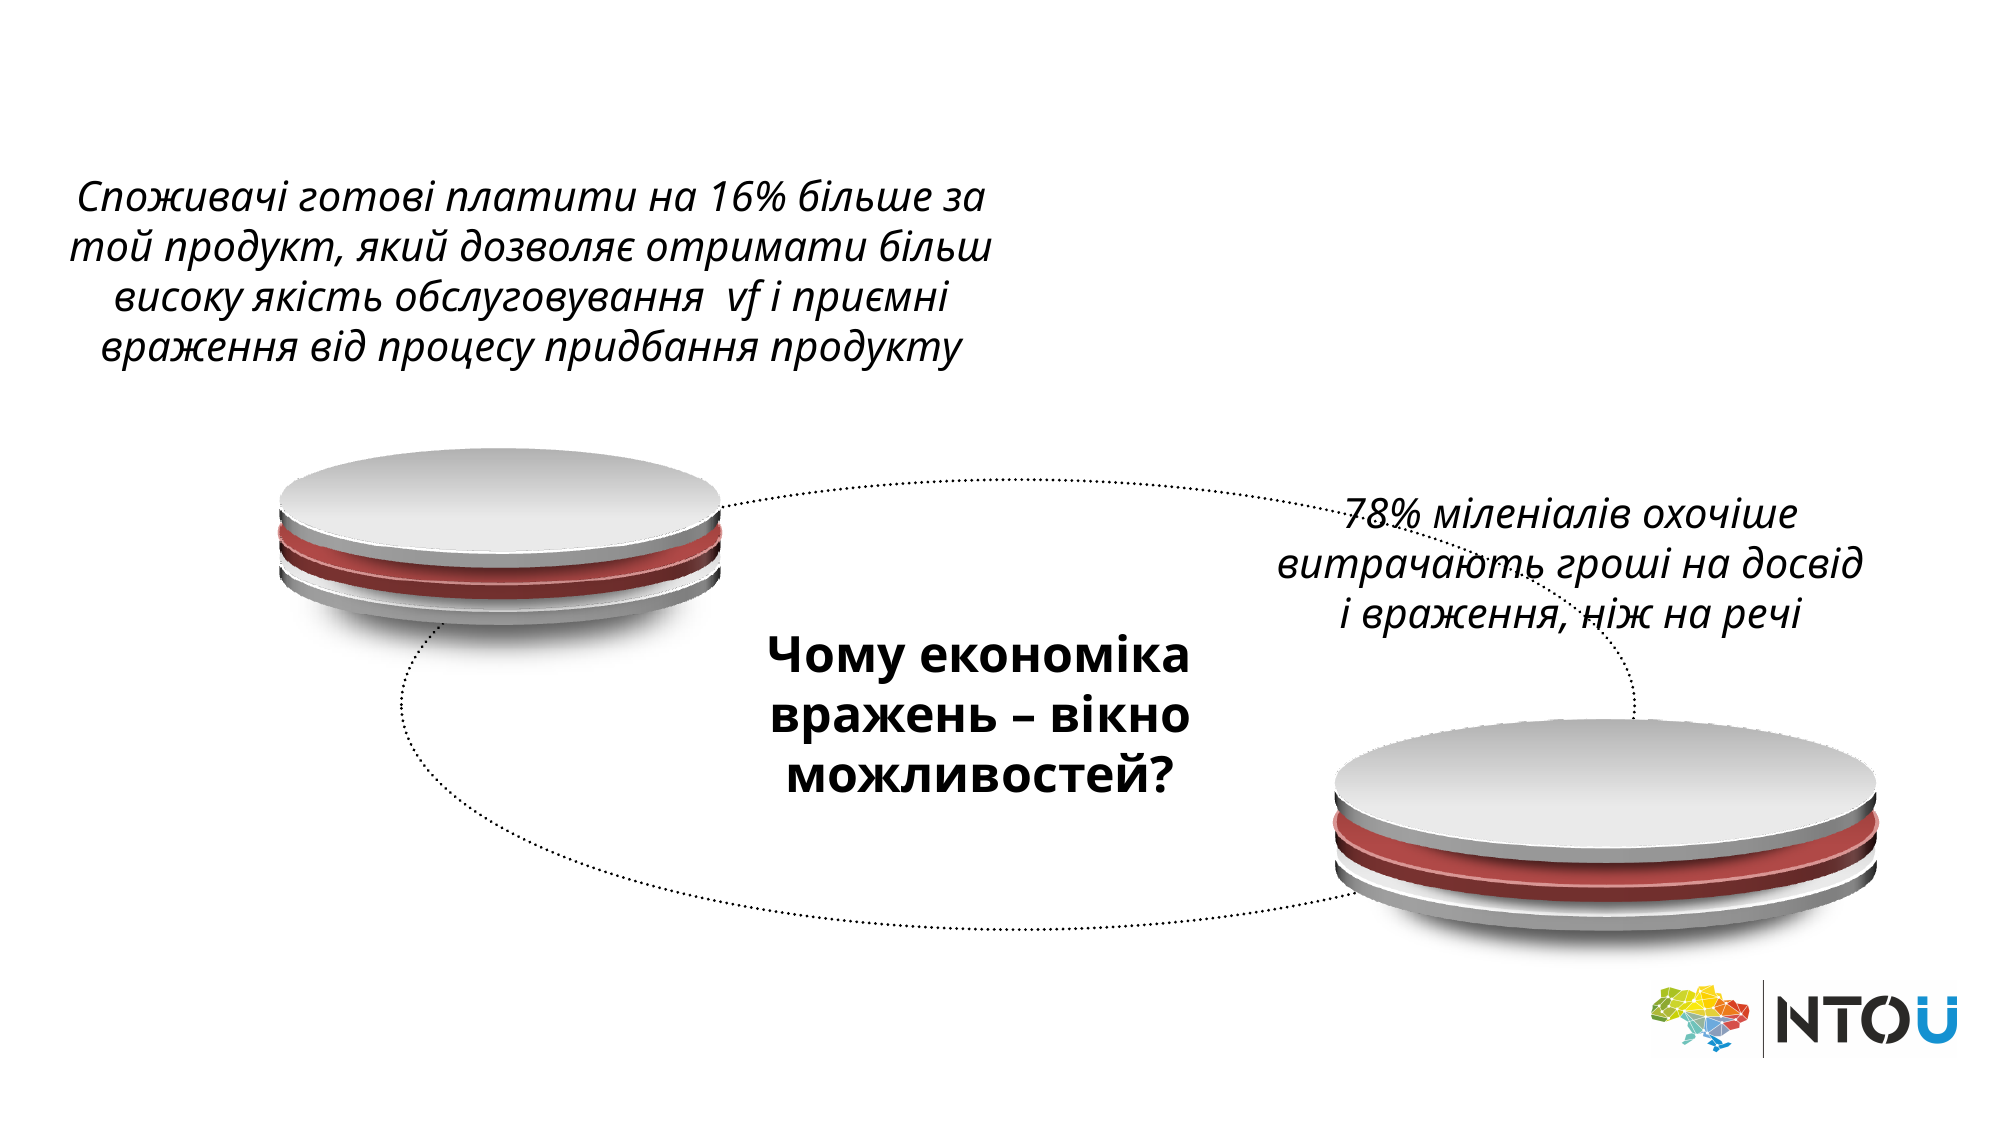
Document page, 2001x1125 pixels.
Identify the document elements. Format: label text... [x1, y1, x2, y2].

picture [275, 444, 726, 683]
text_box [726, 479, 1260, 614]
picture [1330, 716, 1881, 974]
text_box [401, 645, 1635, 930]
text_box Споживачі готові платити на 16% більше за той продукт, який дозволяє отримати більш високу якість обслуговування vf і приємні враження від процесу придбання продукту [30, 162, 1032, 377]
text_box 78% міленіалів охочіше витрачають гроші на досвід і враження, ніж на речі [1260, 479, 1881, 645]
text_box Чому економіка вражень – вікно можливостей? [671, 614, 1289, 810]
picture [1651, 980, 1957, 1058]
